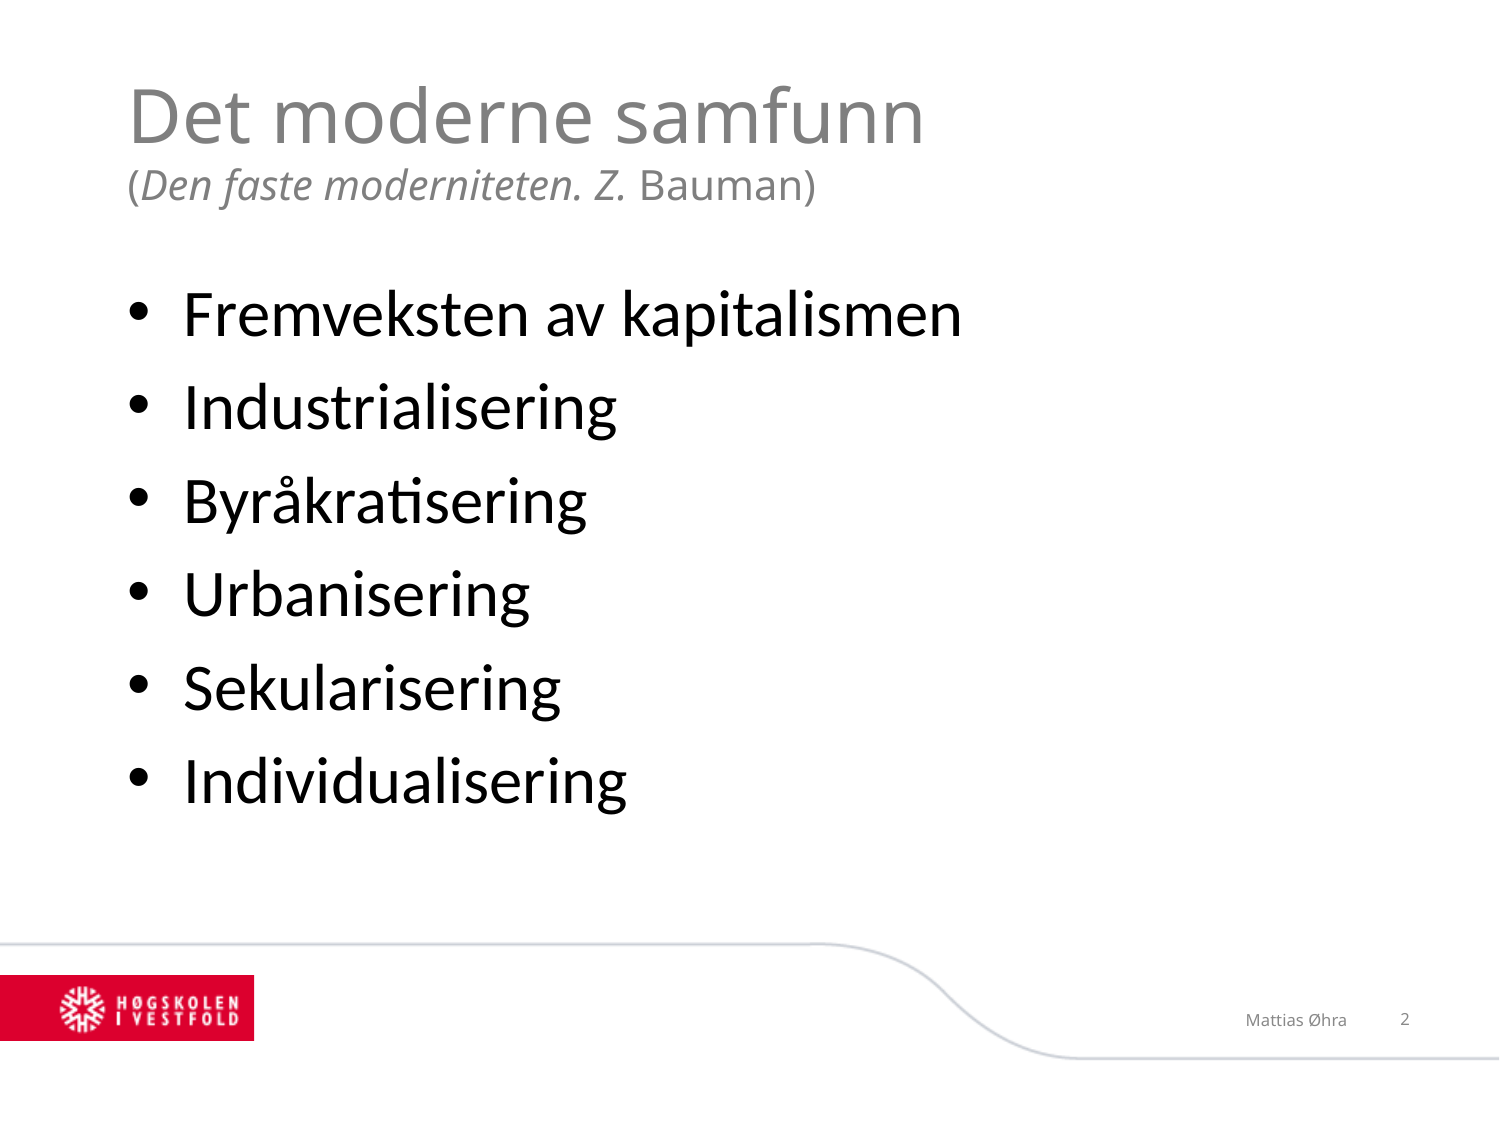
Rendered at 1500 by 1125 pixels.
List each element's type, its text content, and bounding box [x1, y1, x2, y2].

title Det moderne samfunn (Den faste moderniteten. Z. Bauman) [112, 45, 1425, 233]
slide_number 3 [1362, 990, 1425, 1050]
list Fremveksten av kapitalismen Industrialisering Byråkratisering Urbanisering Sekularisering Individualisering [112, 262, 1425, 913]
footer Mattias Øhra [1025, 990, 1362, 1050]
